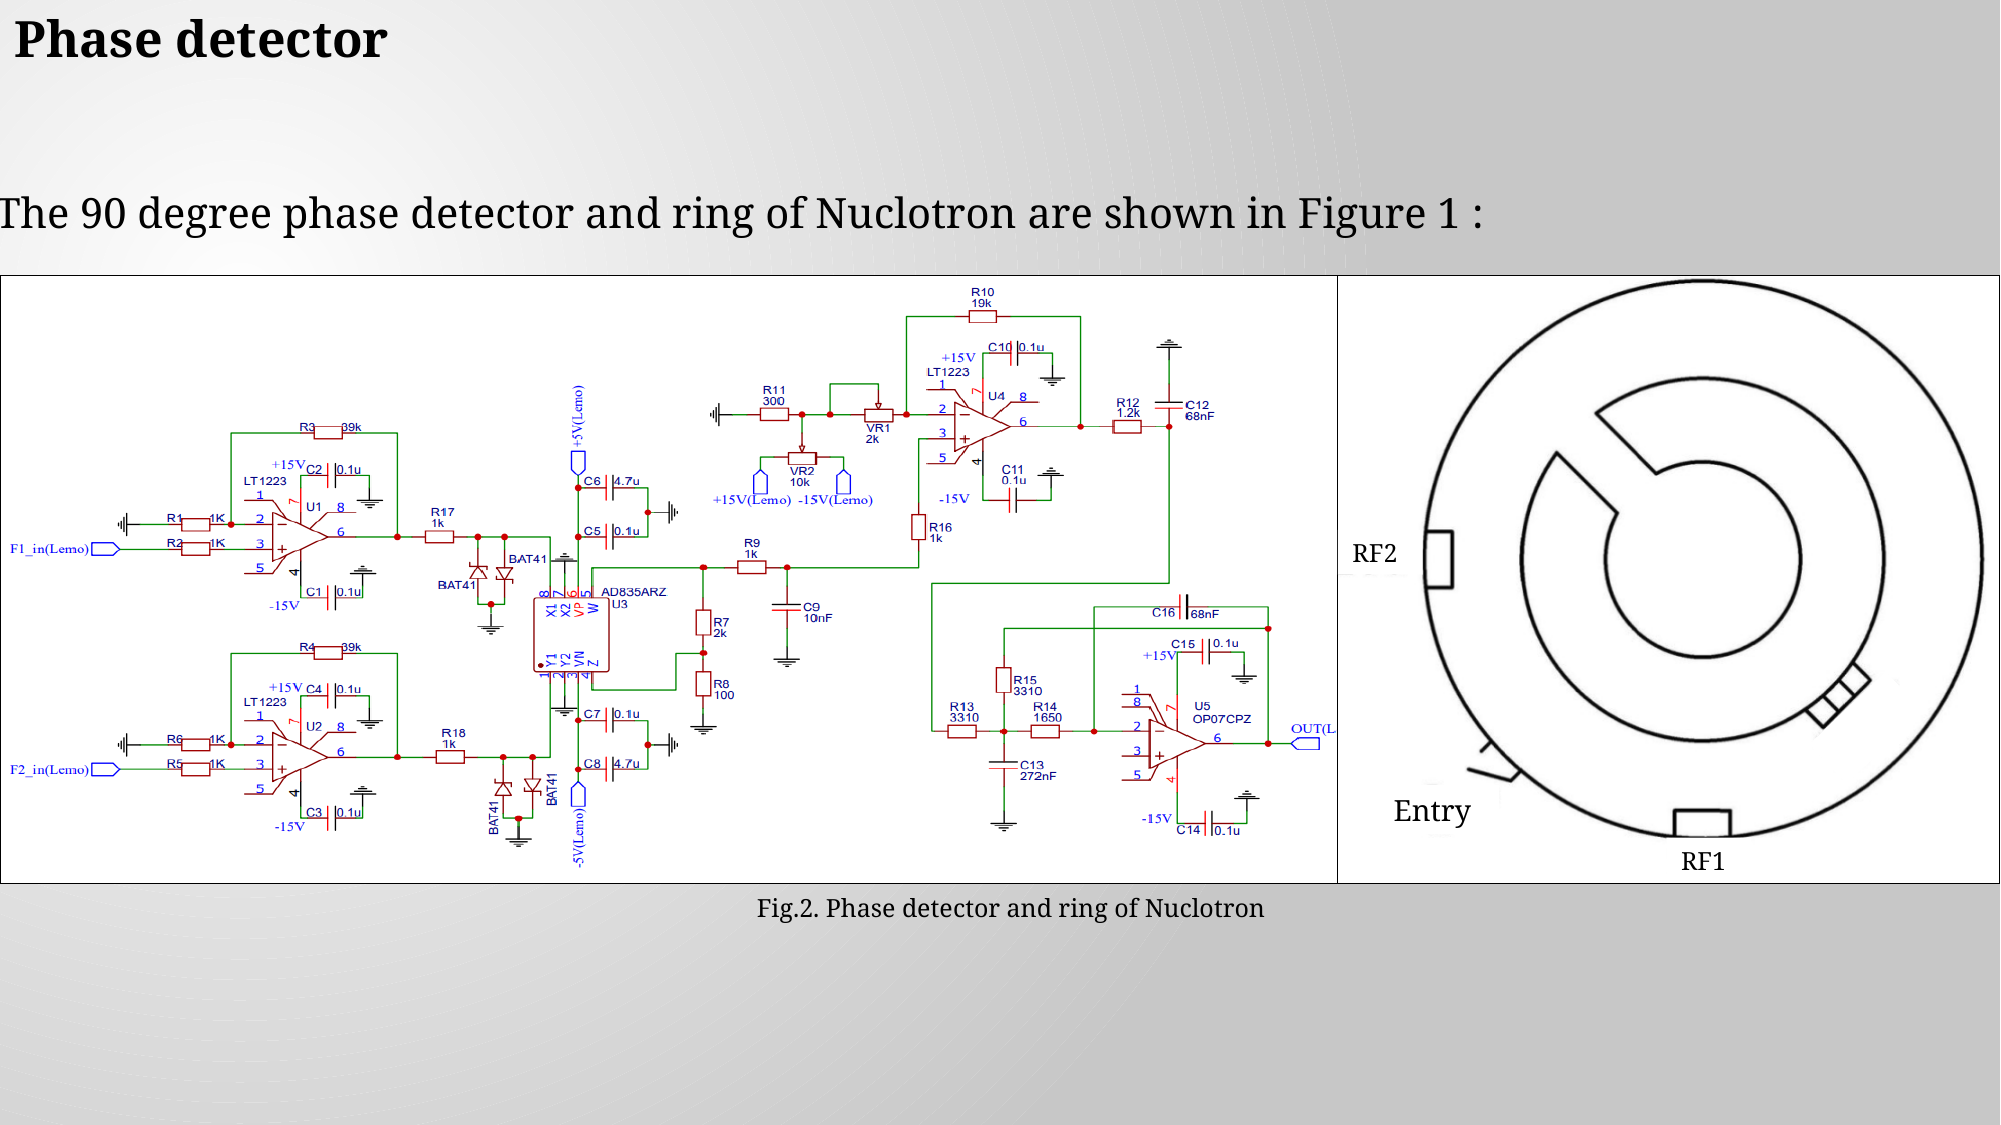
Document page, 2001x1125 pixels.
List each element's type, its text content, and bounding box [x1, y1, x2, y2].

text_box Phase detector [0, 0, 431, 75]
text_box The 90 degree phase detector and ring of Nuclotron are shown in Figure 1 : [0, 176, 1533, 245]
picture [0, 275, 2000, 884]
text_box Fig.2. Phase detector and ring of Nuclotron [668, 884, 1331, 930]
